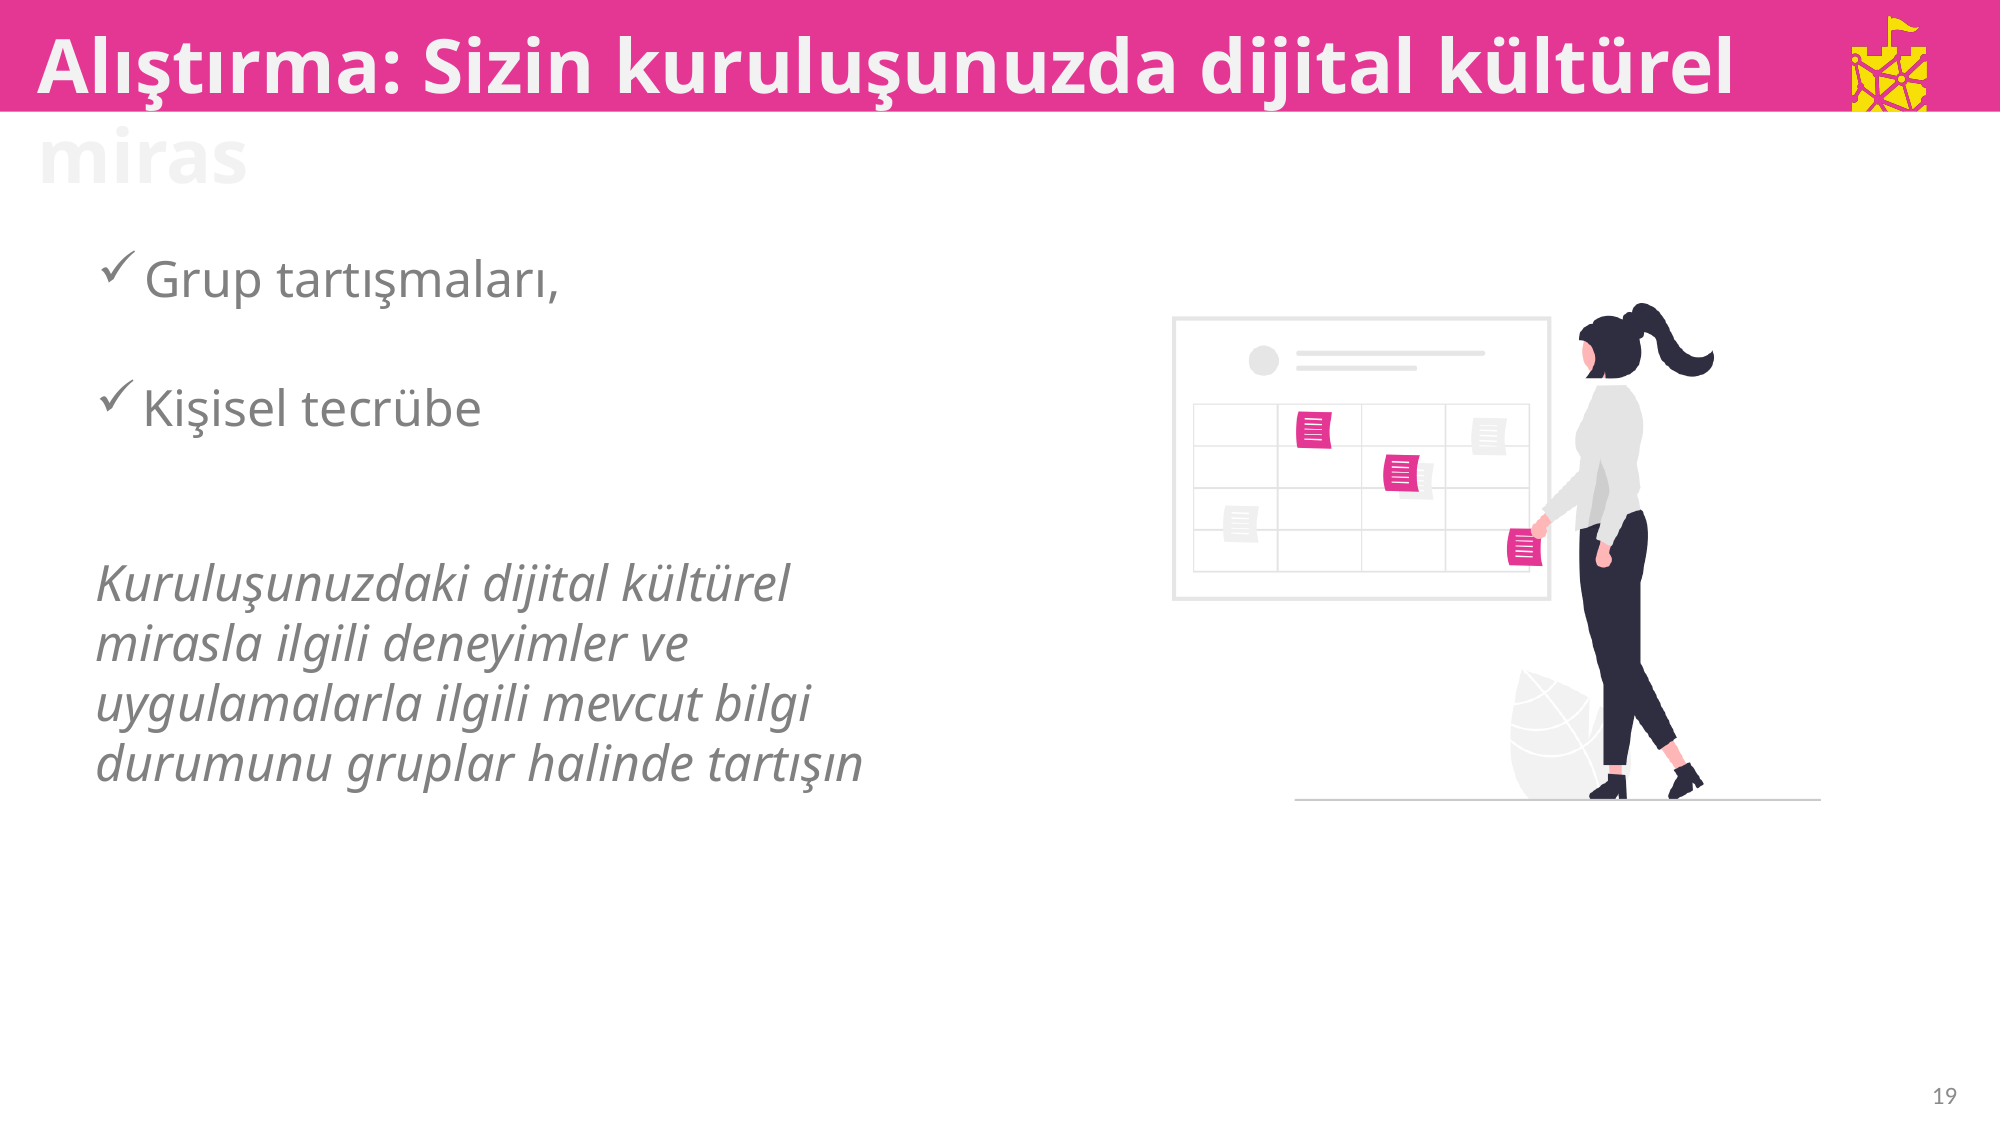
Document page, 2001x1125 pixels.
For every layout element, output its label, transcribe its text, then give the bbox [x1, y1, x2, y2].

text_box Kişisel tecrübe [81, 369, 1074, 445]
text_box Grup tartışmaları, [82, 240, 1074, 315]
picture [1834, 15, 1948, 112]
picture [1074, 238, 1918, 865]
slide_number 19 [1266, 1076, 1973, 1114]
text_box Alıştırma: Sizin kuruluşunuzda dijital kültürel miras [22, 11, 1804, 206]
text_box Kuruluşunuzdaki dijital kültürel mirasla ilgili deneyimler ve uygulamalarla ilgili mevcut bilgi durumunu gruplar halinde tartışın [81, 543, 924, 799]
